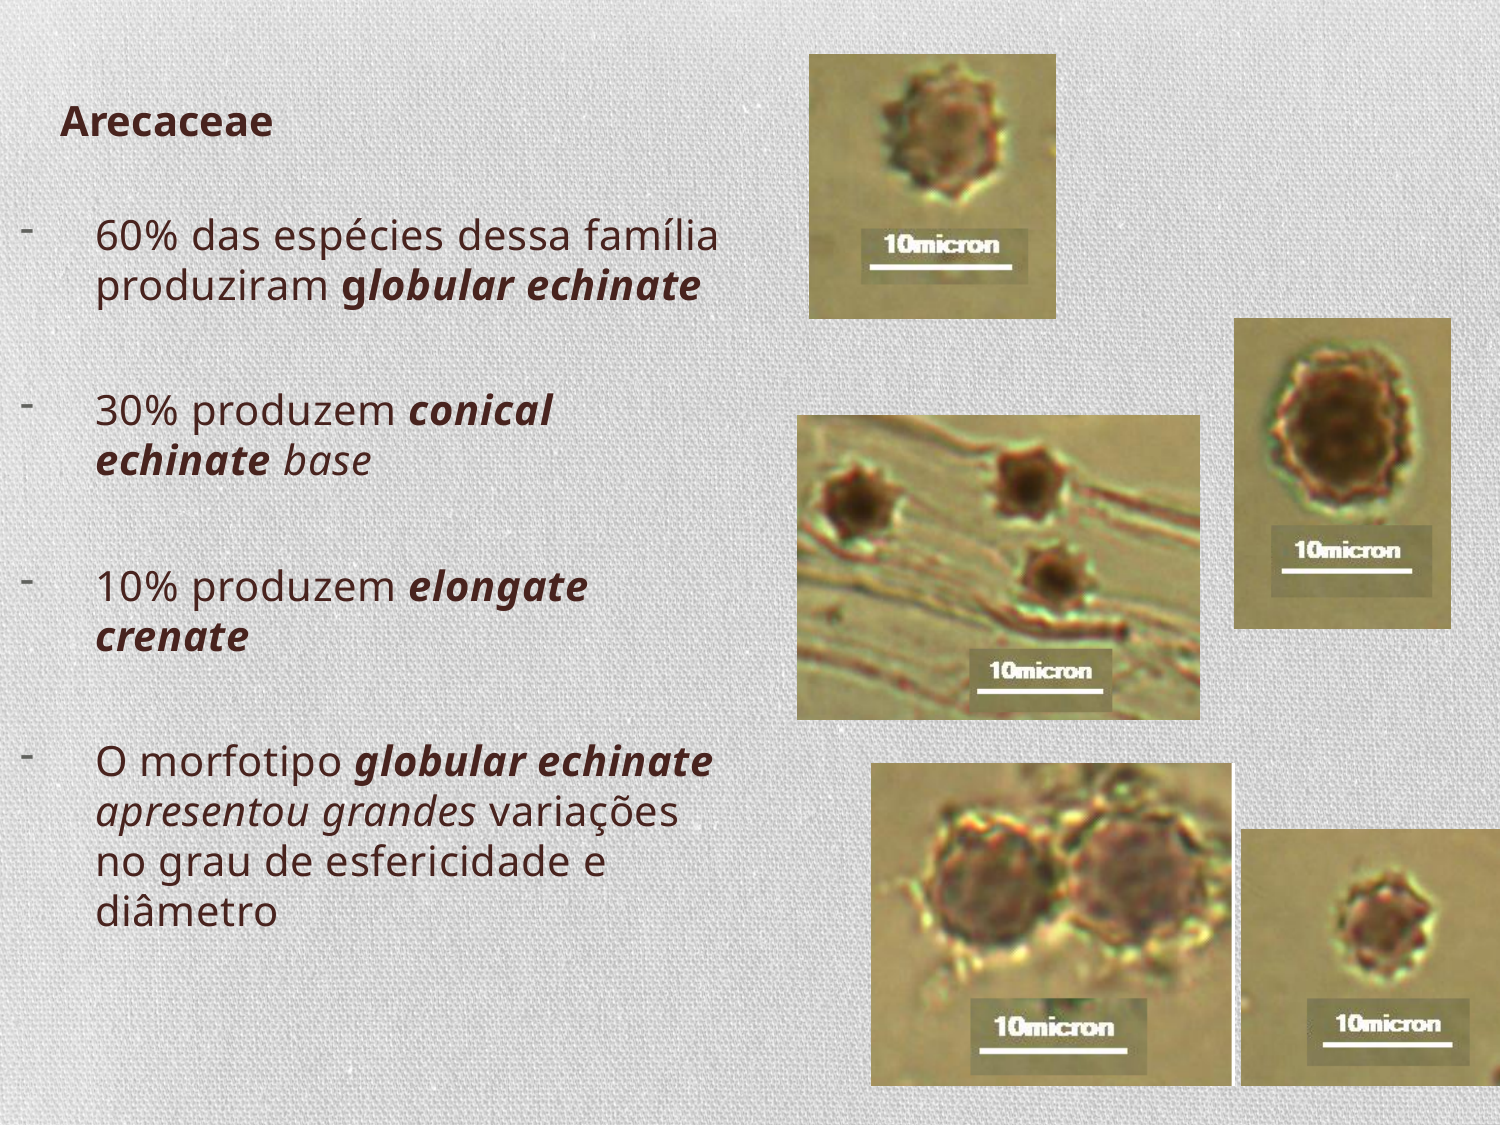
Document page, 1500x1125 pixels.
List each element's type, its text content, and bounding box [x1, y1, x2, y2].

picture [870, 762, 1235, 1087]
list Arecaceae [45, 78, 743, 162]
text_box [5, 231, 703, 803]
list 60% das espécies dessa família produziram globular echinate 30% produzem conical echinate base 10% produzem elongate crenate O morfotipo globular echinate apresentou grandes variações no grau de esfericidade e diâmetro [5, 201, 750, 1059]
picture [1240, 829, 1500, 1087]
picture [809, 54, 1057, 319]
picture [796, 415, 1201, 720]
picture [1233, 318, 1451, 629]
